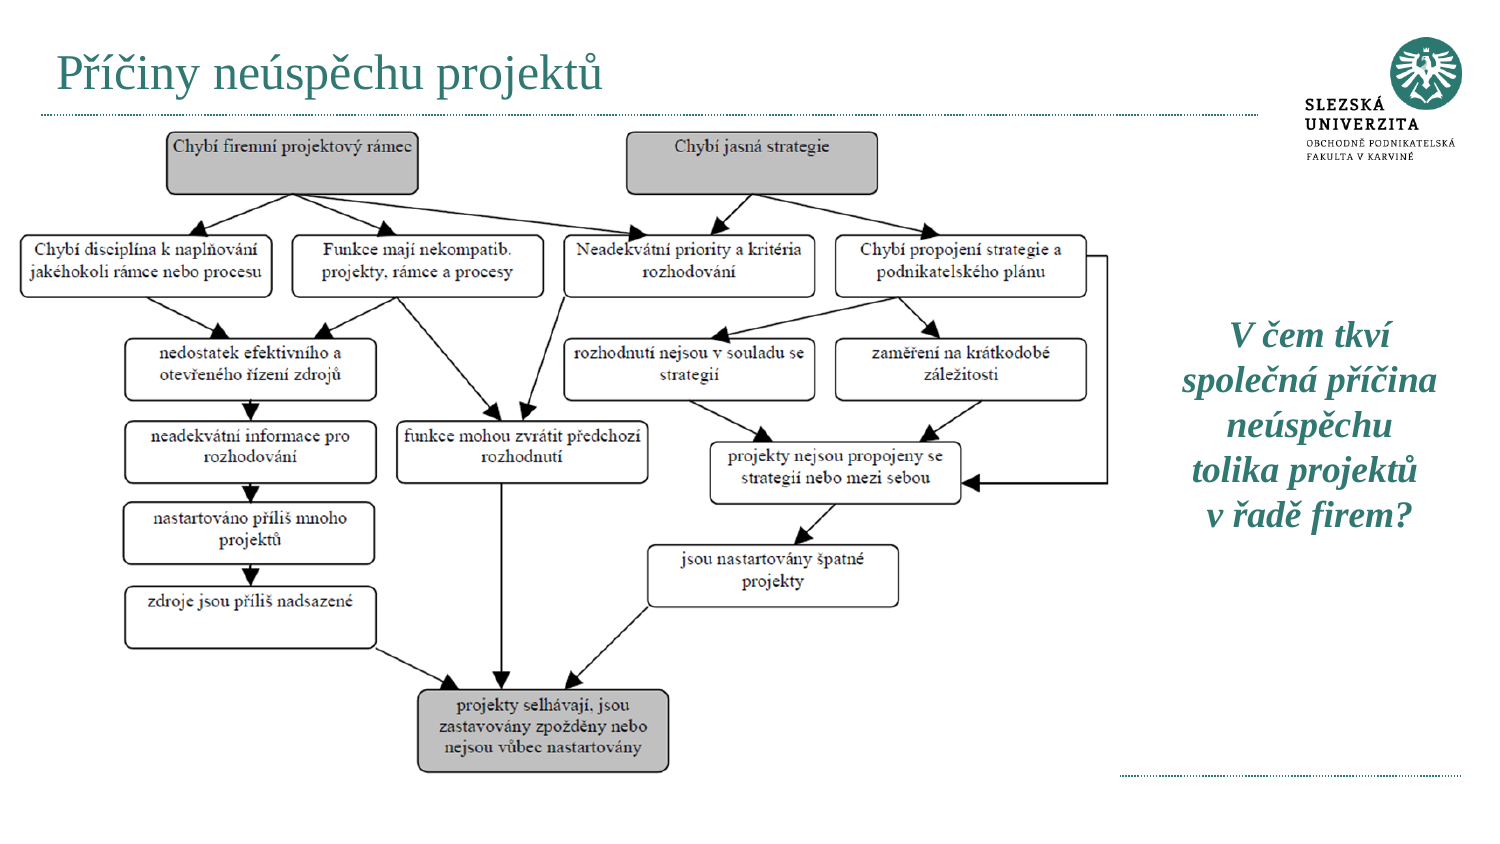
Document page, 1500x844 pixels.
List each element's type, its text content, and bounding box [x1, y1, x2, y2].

picture [17, 126, 1120, 777]
text_box V čem tkví společná příčina neúspěchu tolika projektů v řadě firem? [1163, 197, 1457, 706]
title Příčiny neúspěchu projektů [41, 32, 1164, 116]
picture [1305, 37, 1462, 160]
